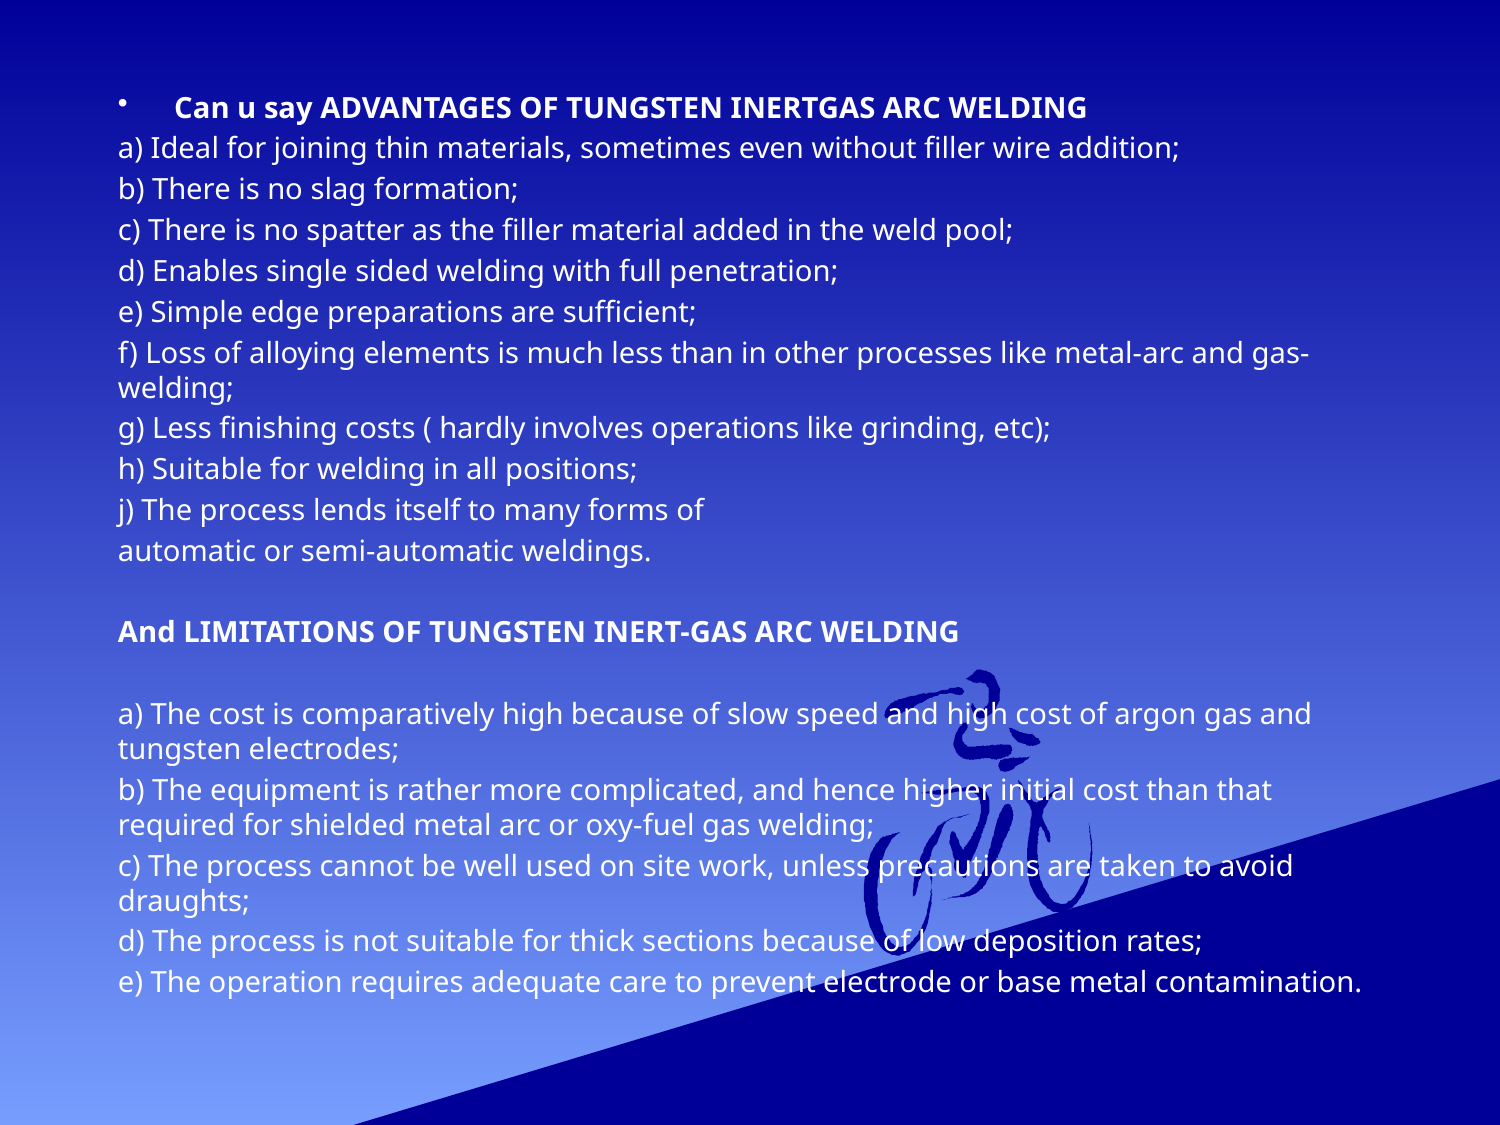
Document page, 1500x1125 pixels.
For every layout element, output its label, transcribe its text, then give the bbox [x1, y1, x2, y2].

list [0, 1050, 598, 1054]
list Can u say ADVANTAGES OF TUNGSTEN INERTGAS ARC WELDING a) Ideal for joining thin materials, sometimes even without filler wire addition; b) There is no slag formation; c) There is no spatter as the filler material added in the weld pool; d) Enables single sided welding with full penetration; e) Simple edge preparations are sufficient; f) Loss of alloying elements is much less than in other processes like metal-arc and gas-welding; g) Less finishing costs ( hardly involves operations like grinding, etc); h) Suitable for welding in all positions; j) The process lends itself to many forms of automatic or semi-automatic weldings. And LIMITATIONS OF TUNGSTEN INERT-GAS ARC WELDING a) The cost is comparatively high because of slow speed and high cost of argon gas and tungsten electrodes; b) The equipment is rather more complicated, and hence higher initial cost than that required for shielded metal arc or oxy-fuel gas welding; c) The process cannot be well used on site work, unless precautions are taken to avoid draughts; d) The process is not suitable for thick sections because of low deposition rates; e) The operation requires adequate care to prevent electrode or base metal contamination. [102, 81, 1398, 1014]
